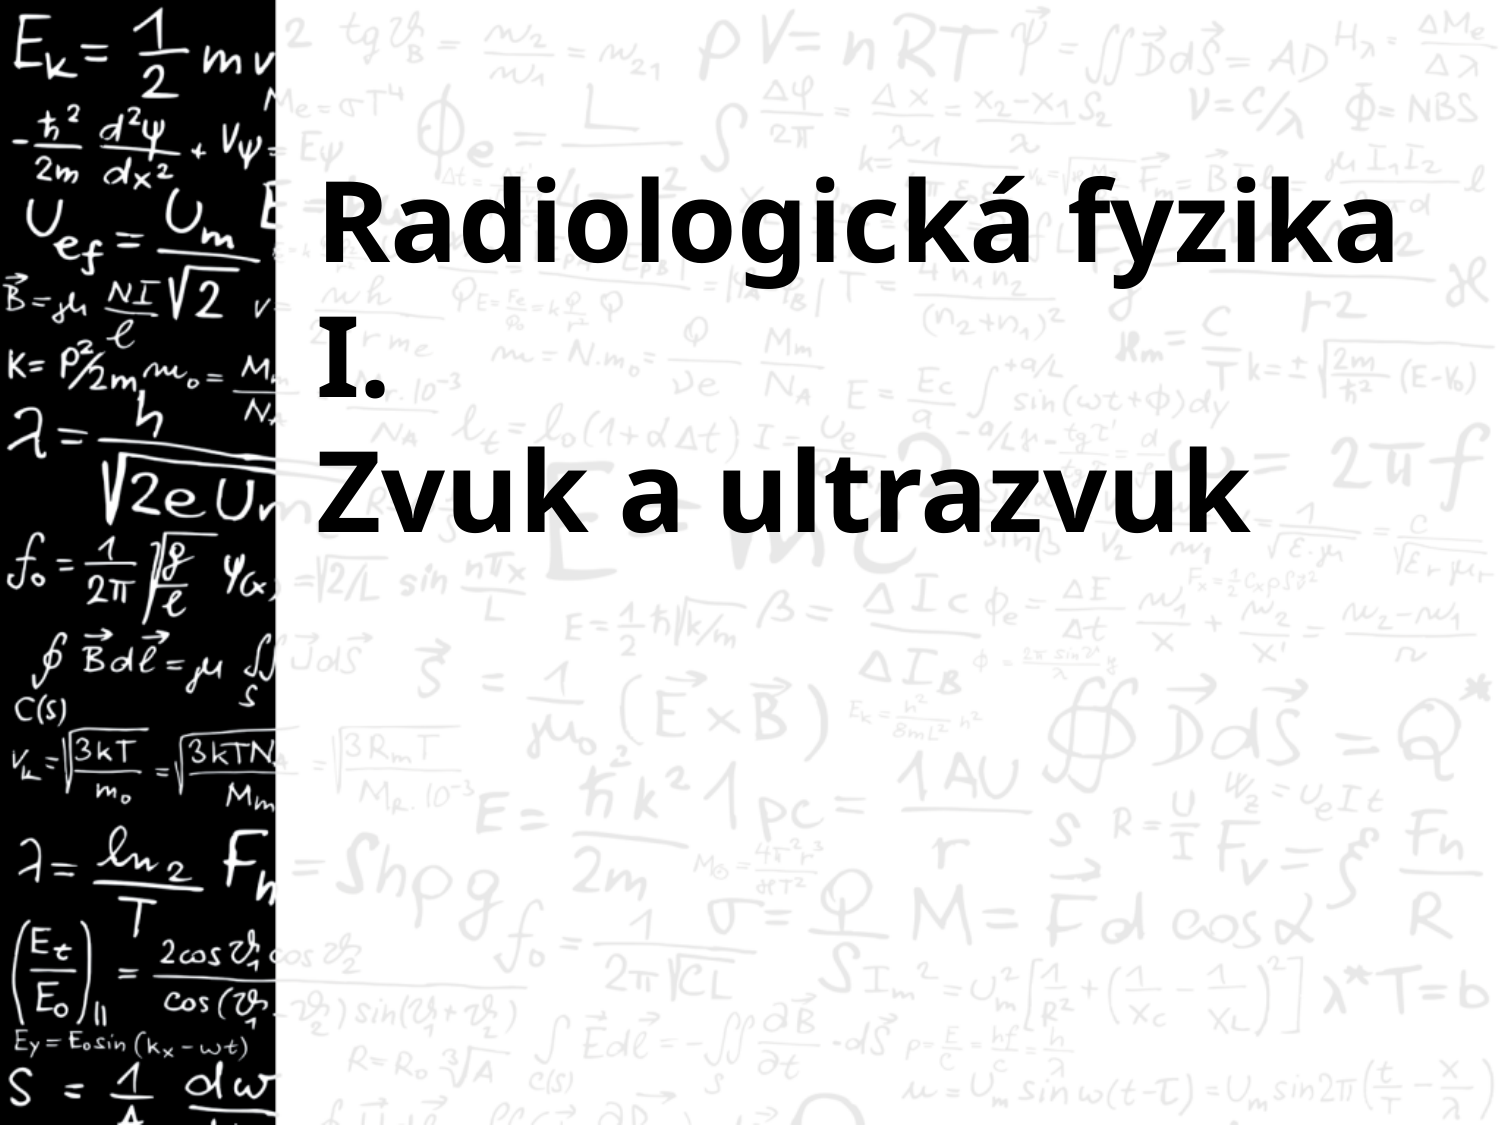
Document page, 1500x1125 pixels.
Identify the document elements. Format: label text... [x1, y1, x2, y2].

title Radiologická fyzika I. Zvuk a ultrazvuk [301, 219, 1500, 563]
picture [0, 0, 1500, 1125]
